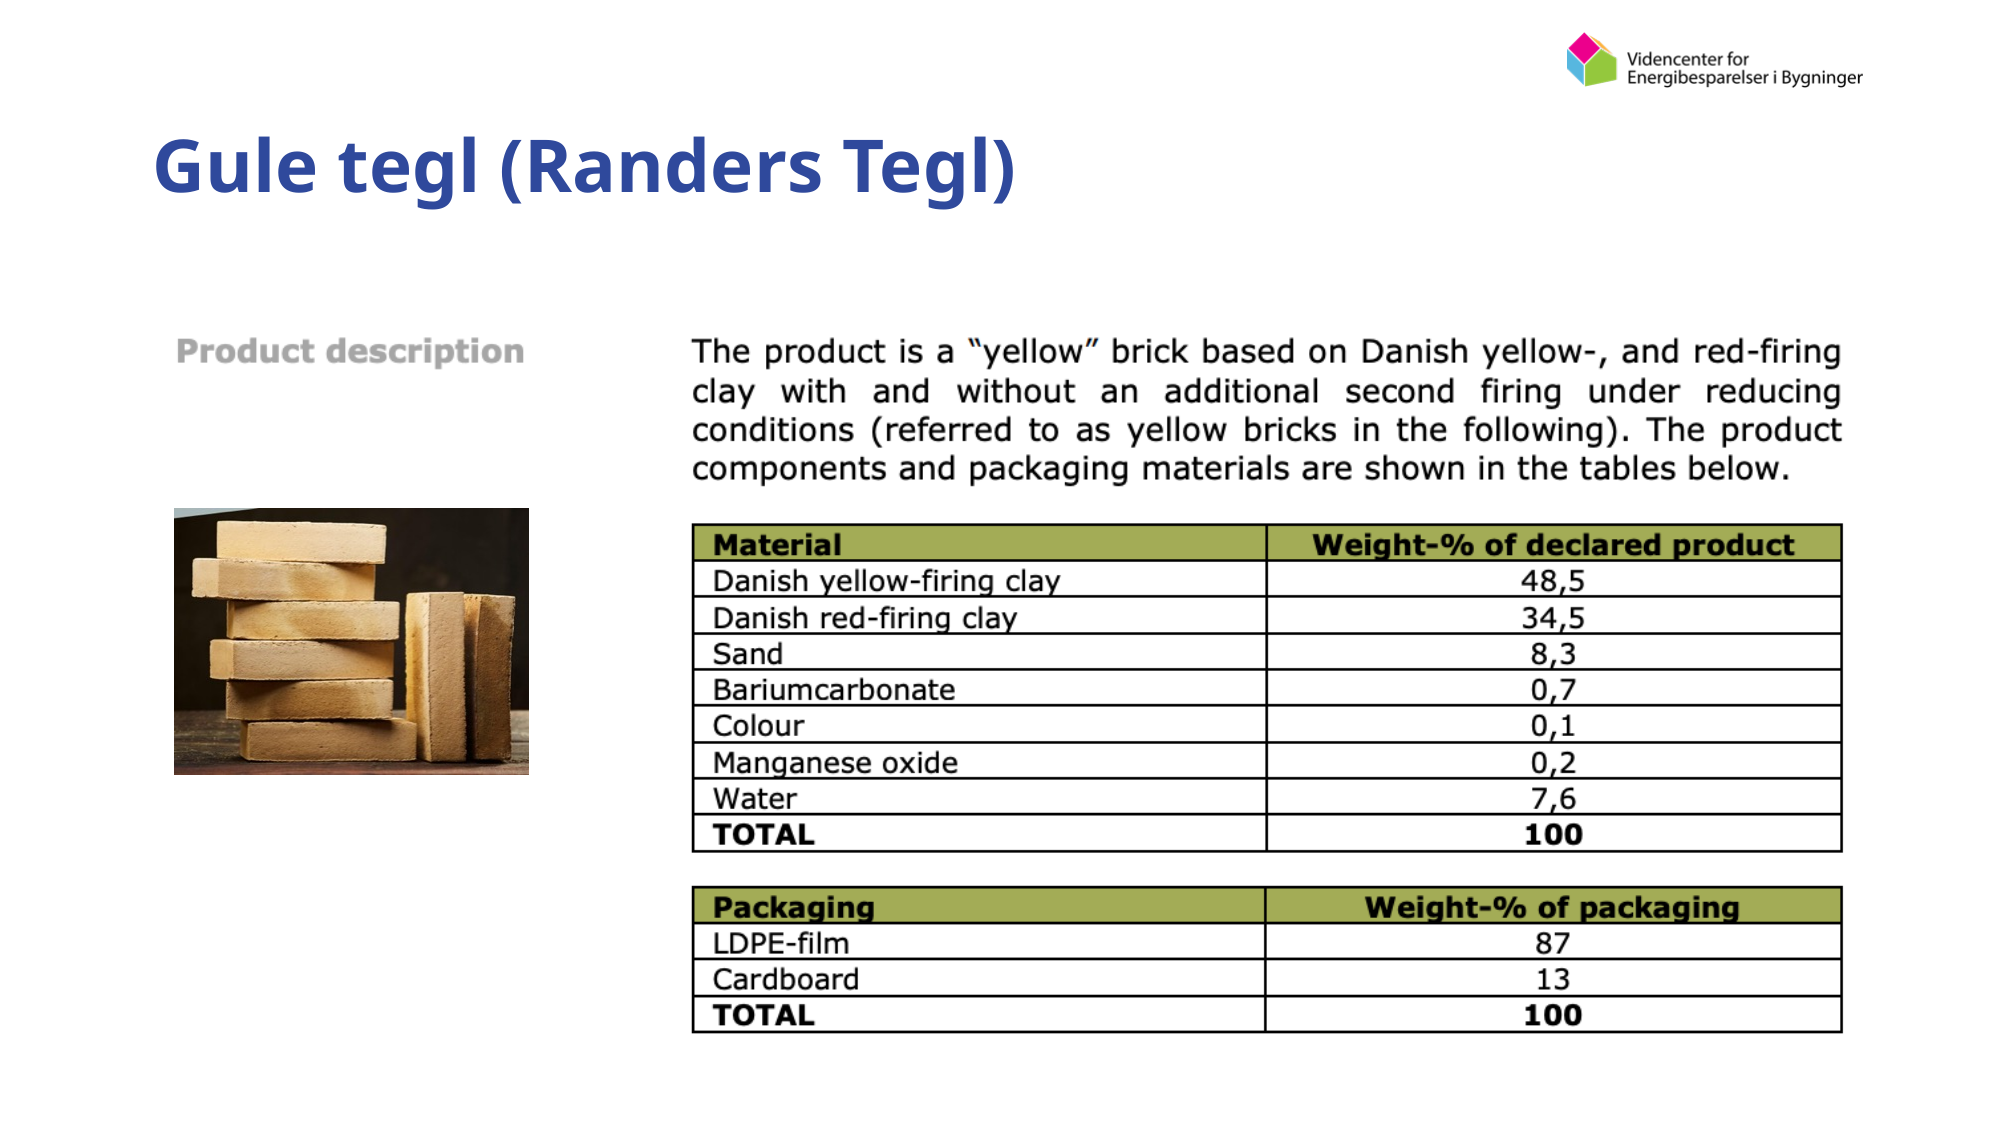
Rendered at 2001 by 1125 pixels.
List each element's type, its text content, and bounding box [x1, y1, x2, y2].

picture [137, 315, 1863, 1064]
picture [1567, 32, 1863, 59]
title Gule tegl (Randers Tegl) [137, 59, 1863, 278]
